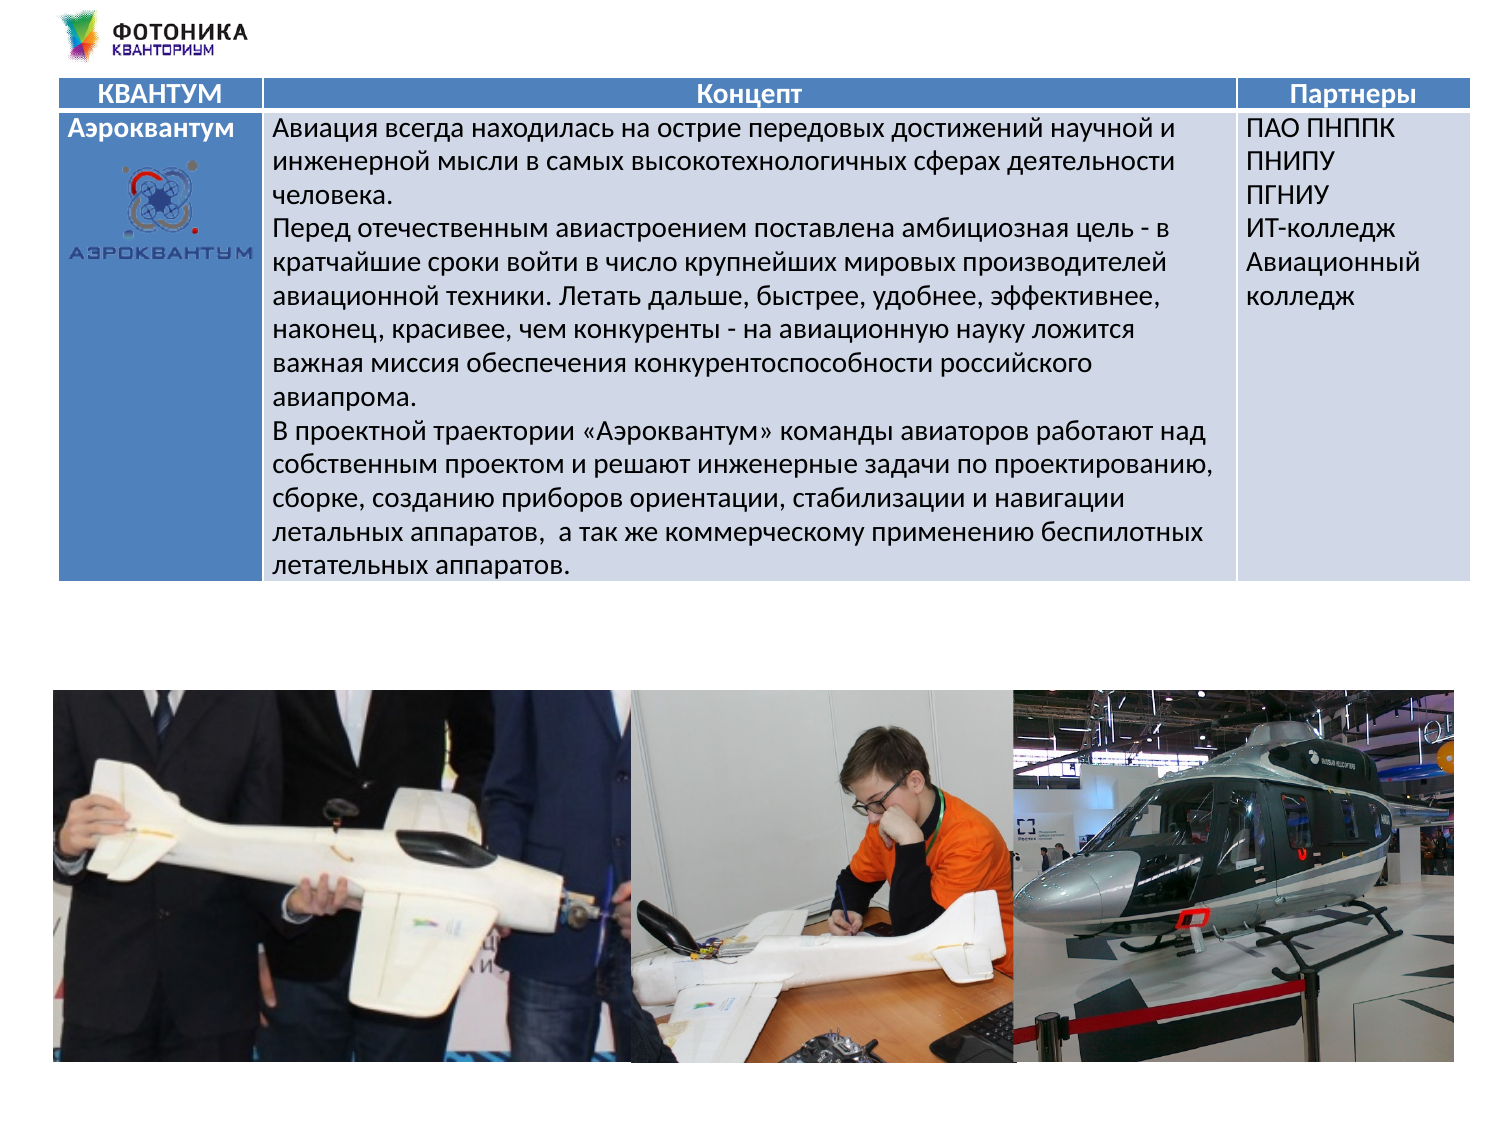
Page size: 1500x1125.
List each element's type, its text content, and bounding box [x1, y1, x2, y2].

picture [52, 689, 1455, 1063]
table_cell ПАО ПНППК ПНИПУ ПГНИУ ИТ-колледж Авиационный колледж [1238, 113, 1470, 581]
table_cell Авиация всегда находилась на острие передовых достижений научной и инженерной мысли в самых высокотехнологичных сферах деятельности человека. Перед отечественным авиастроением поставлена амбициозная цель - в кратчайшие сроки войти в число крупнейших мировых производителей авиационной техники. Летать дальше, быстрее, удобнее, эффективнее, наконец, красивее, чем конкуренты - на авиационную науку ложится важная миссия обеспечения конкурентоспособности российского авиапрома. В проектной траектории «Аэроквантум» команды авиаторов работают над собственным проектом и решают инженерные задачи по проектированию, сборке, созданию приборов ориентации, стабилизации и навигации летальных аппаратов, а так же коммерческому применению беспилотных летательных аппаратов. [264, 113, 1236, 581]
table_cell Аэроквантум [59, 113, 262, 581]
table_header Концепт [264, 78, 1236, 108]
picture [52, 10, 268, 77]
table_header КВАНТУМ [59, 86, 262, 108]
picture [67, 160, 253, 259]
table_header Партнеры [1238, 78, 1470, 108]
